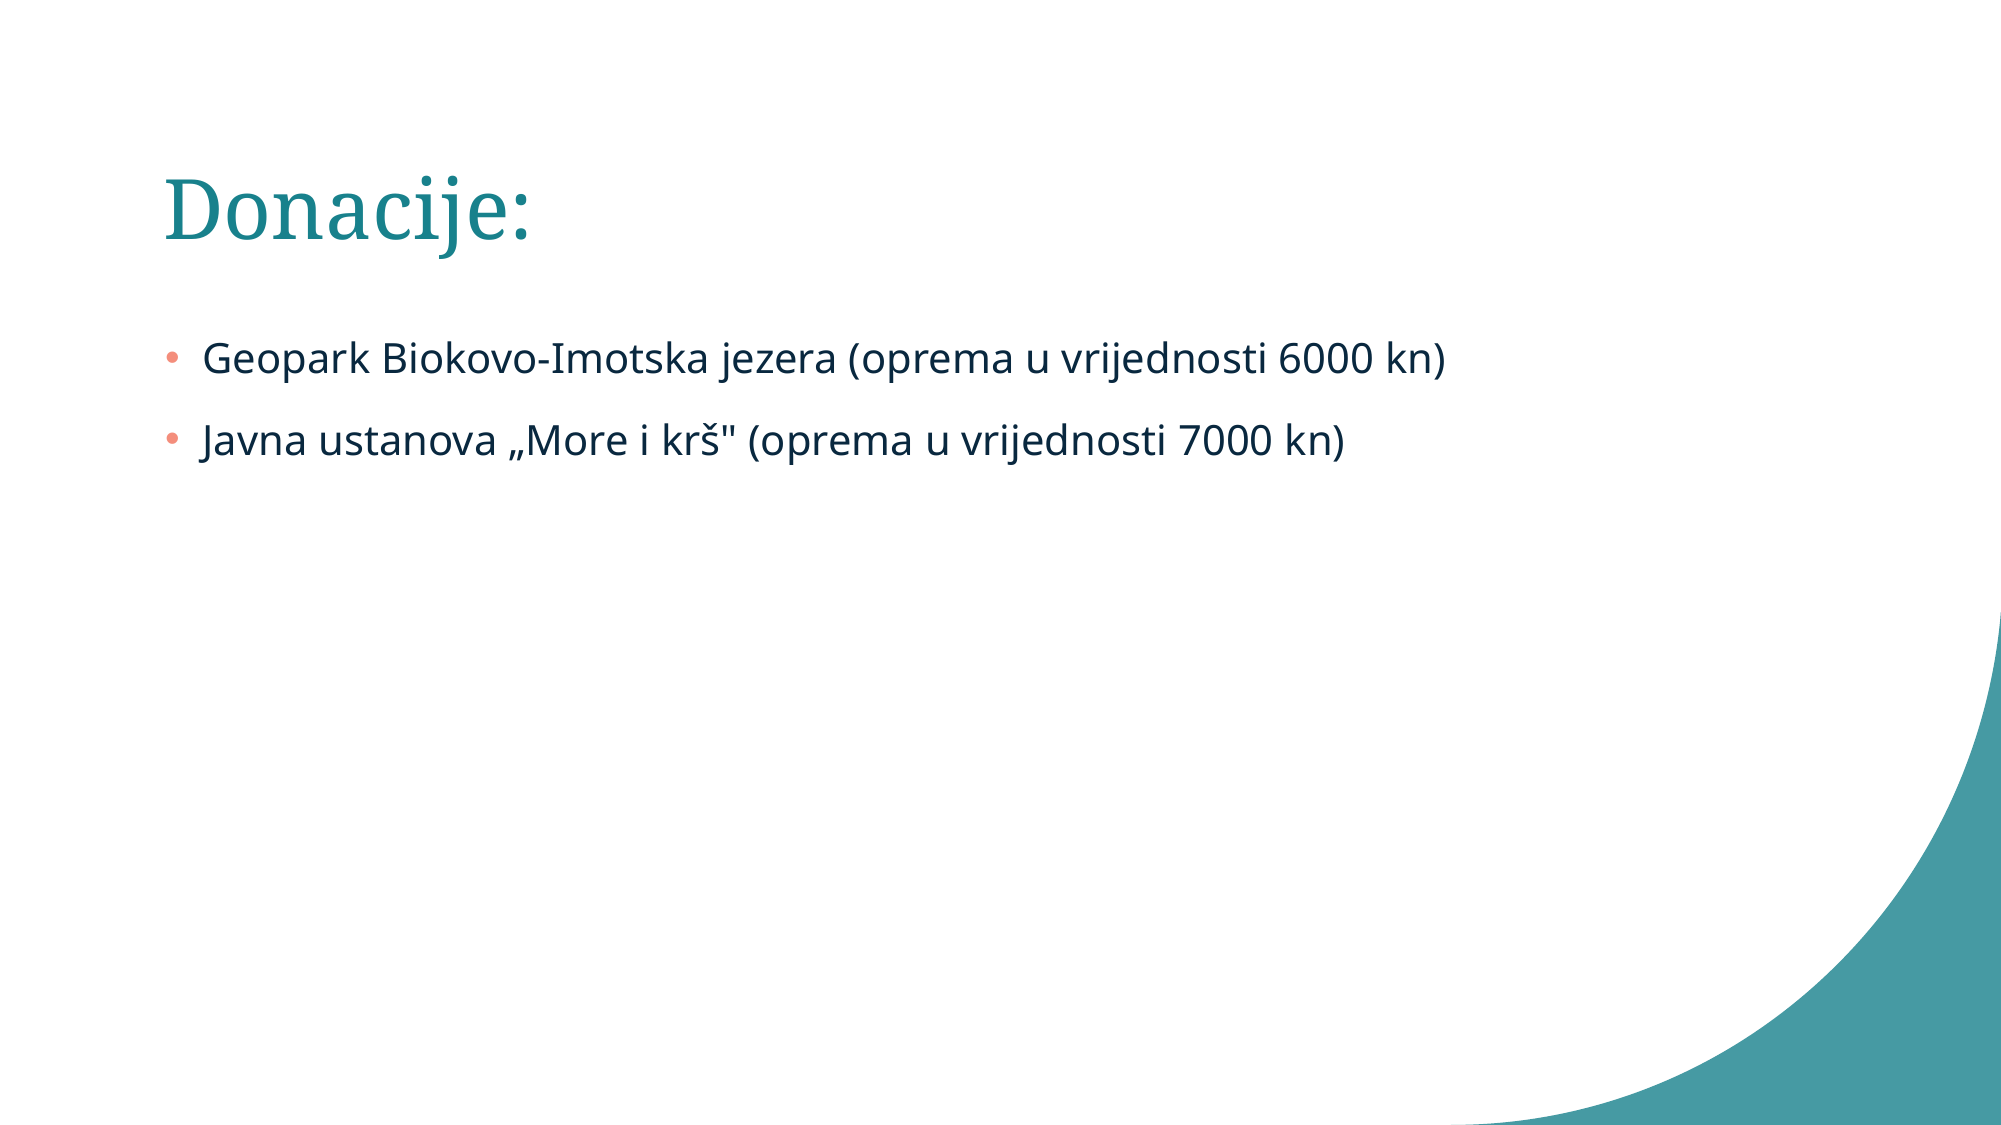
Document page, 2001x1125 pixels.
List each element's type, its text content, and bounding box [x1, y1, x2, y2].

title Donacije: [148, 96, 1775, 315]
list Geopark Biokovo-Imotska jezera (oprema u vrijednosti 6000 kn) Javna ustanova „More i krš" (oprema u vrijednosti 7000 kn) [150, 314, 1777, 992]
